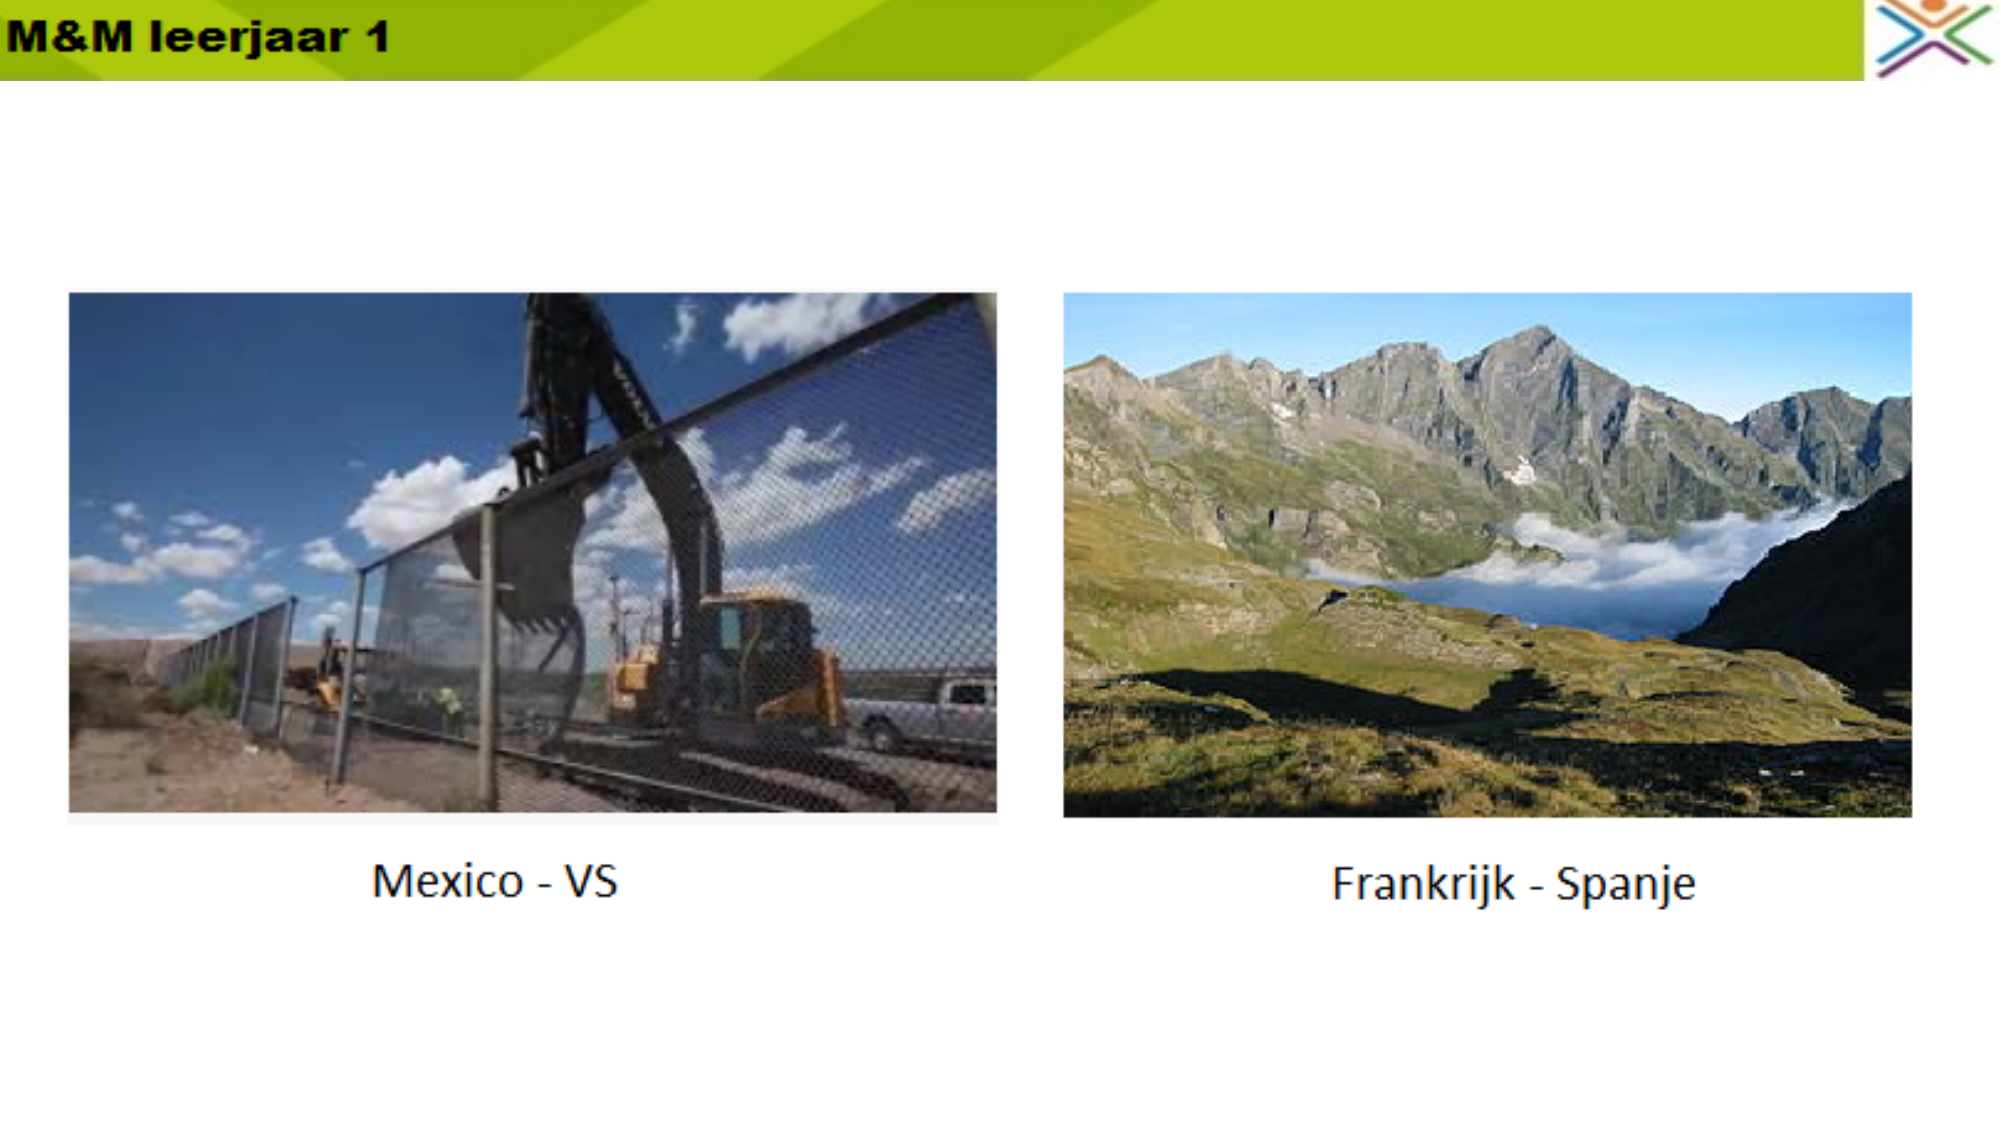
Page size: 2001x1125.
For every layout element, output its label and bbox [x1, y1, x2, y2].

picture [0, 0, 2000, 81]
picture [55, 229, 1945, 1066]
